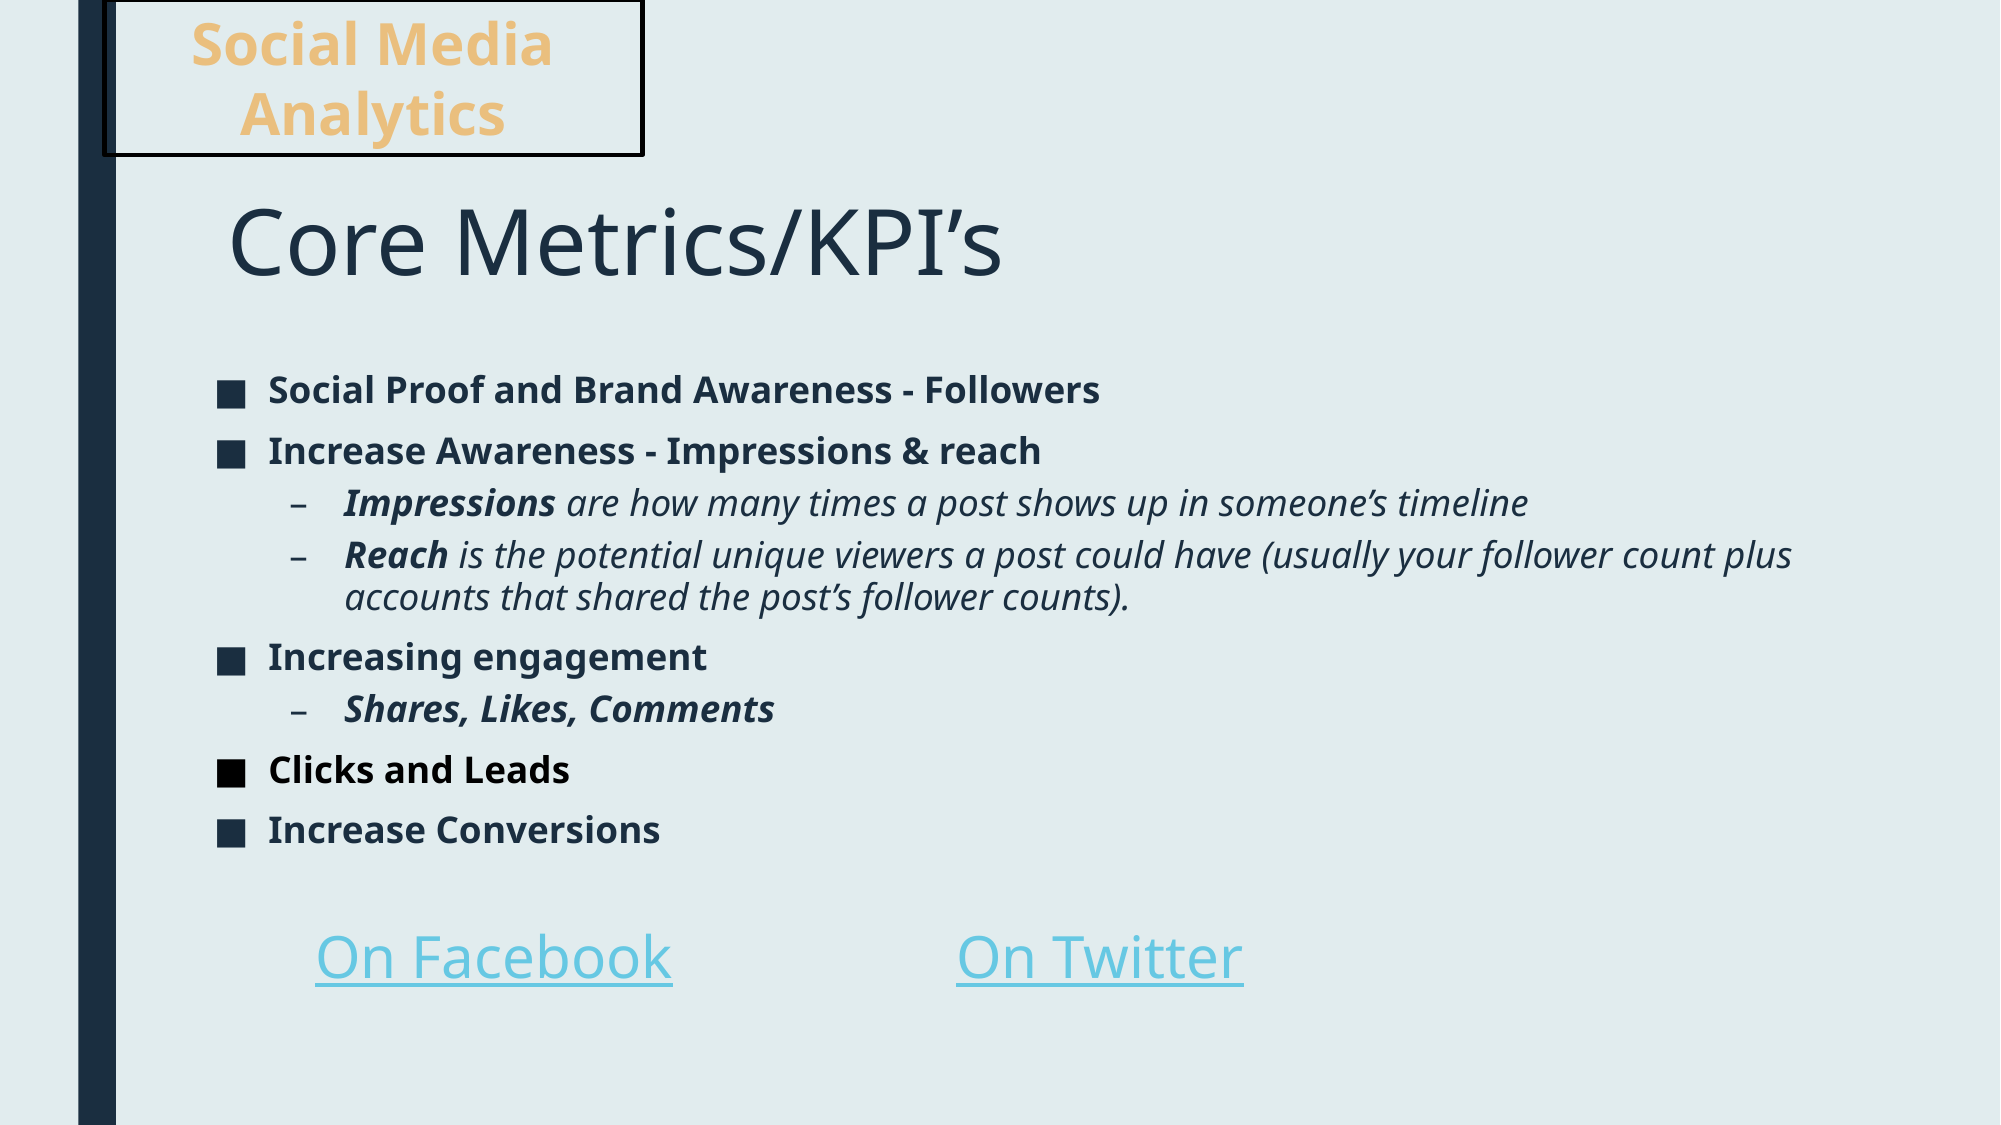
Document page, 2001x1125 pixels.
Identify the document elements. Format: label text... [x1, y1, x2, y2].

text_box On Twitter [941, 912, 1259, 1007]
text_box On Facebook [300, 912, 688, 1007]
title Core Metrics/KPI’s [212, 190, 1788, 347]
text_box Social Proof and Brand Awareness - Followers Increase Awareness - Impressions & reach Impressions are how many times a post shows up in someone’s timeline Reach is the potential unique viewers a post could have (usually your follower count plus accounts that shared the post’s follower counts). Increasing engagement Shares, Likes, Comments Clicks and Leads Increase Conversions [198, 363, 1947, 913]
text_box Social Media Analytics [104, 0, 643, 155]
